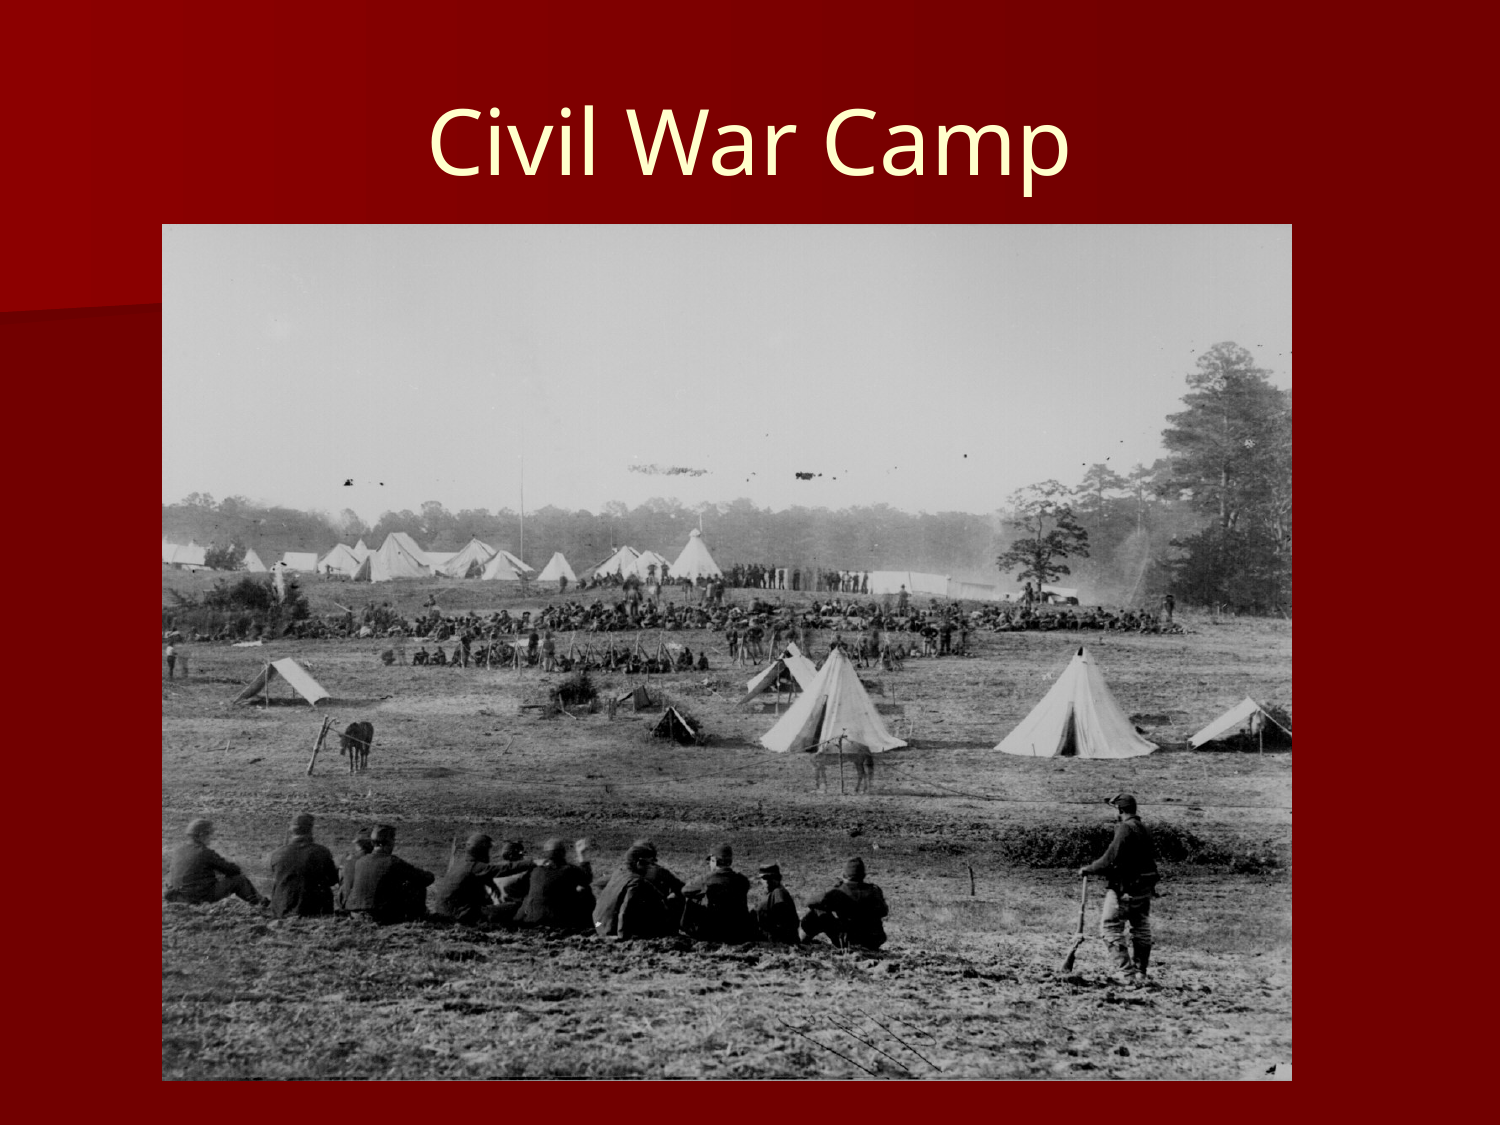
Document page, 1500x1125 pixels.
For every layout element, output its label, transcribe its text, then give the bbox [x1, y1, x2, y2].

title Civil War Camp [74, 44, 1426, 233]
picture [162, 224, 1292, 1081]
